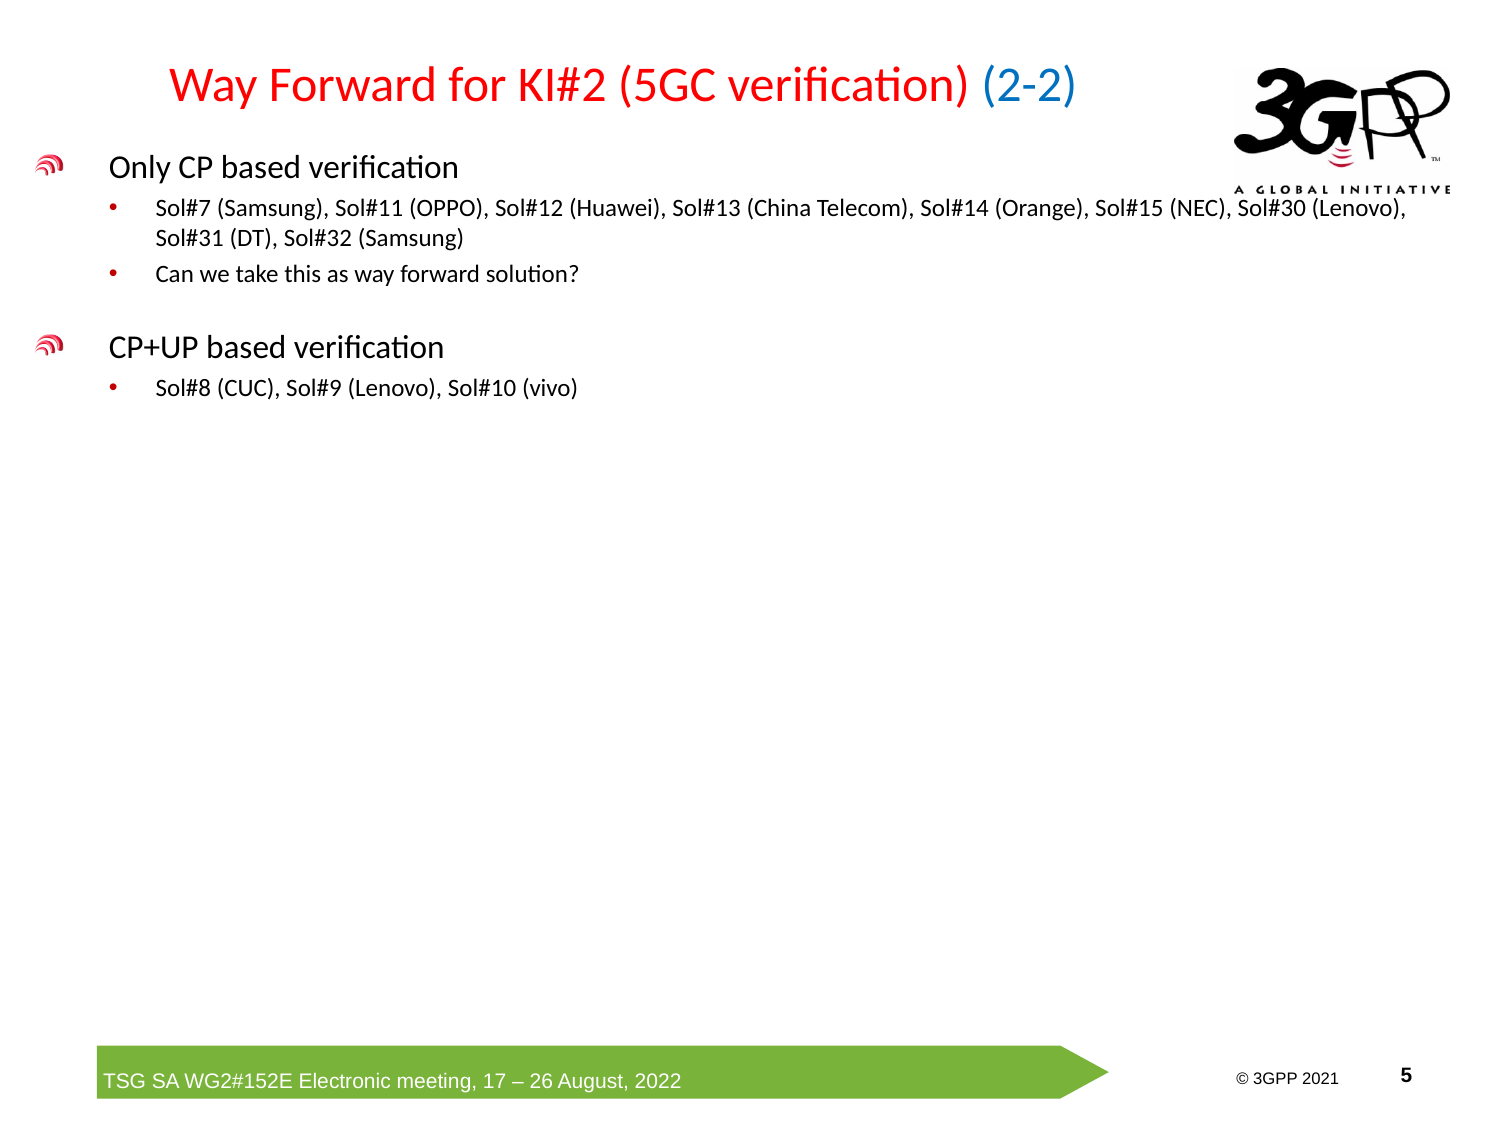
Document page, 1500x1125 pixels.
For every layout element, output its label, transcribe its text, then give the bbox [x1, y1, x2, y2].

picture [1234, 68, 1450, 194]
text_box Only CP based verification Sol#7 (Samsung), Sol#11 (OPPO), Sol#12 (Huawei), Sol#13 (China Telecom), Sol#14 (Orange), Sol#15 (NEC), Sol#30 (Lenovo), Sol#31 (DT), Sol#32 (Samsung) Can we take this as way forward solution? CP+UP based verification Sol#8 (CUC), Sol#9 (Lenovo), Sol#10 (vivo) [19, 138, 1438, 1040]
picture [33, 153, 58, 178]
title Way Forward for KI#2 (5GC verification) (2-2) [18, 24, 1228, 139]
picture [33, 333, 58, 358]
